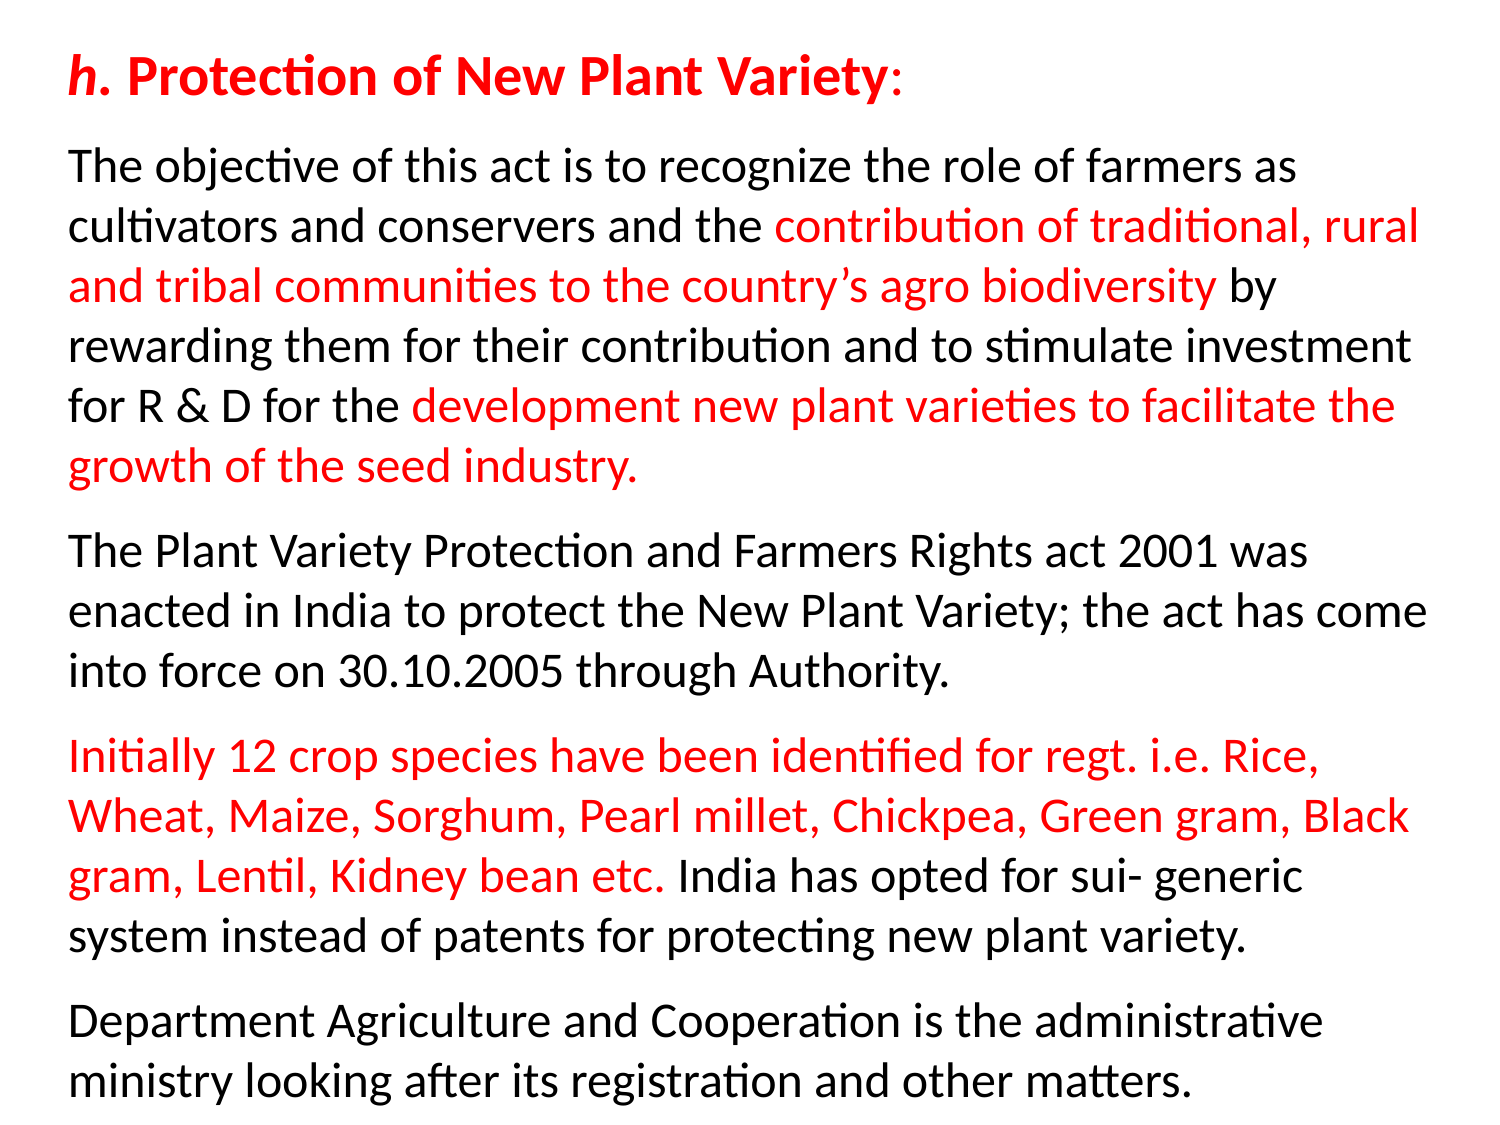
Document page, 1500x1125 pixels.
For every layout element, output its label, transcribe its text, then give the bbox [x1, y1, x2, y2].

text_box h. Protection of New Plant Variety: The objective of this act is to recognize the role of farmers as cultivators and conservers and the contribution of traditional, rural and tribal communities to the country’s agro biodiversity by rewarding them for their contribution and to stimulate investment for R & D for the development new plant varieties to facilitate the growth of the seed industry. The Plant Variety Protection and Farmers Rights act 2001 was enacted in India to protect the New Plant Variety; the act has come into force on 30.10.2005 through Authority. Initially 12 crop species have been identified for regt. i.e. Rice, Wheat, Maize, Sorghum, Pearl millet, Chickpea, Green gram, Black gram, Lentil, Kidney bean etc. India has opted for sui- generic system instead of patents for protecting new plant variety. Department Agriculture and Cooperation is the administrative ministry looking after its registration and other matters. [53, 29, 1459, 1115]
